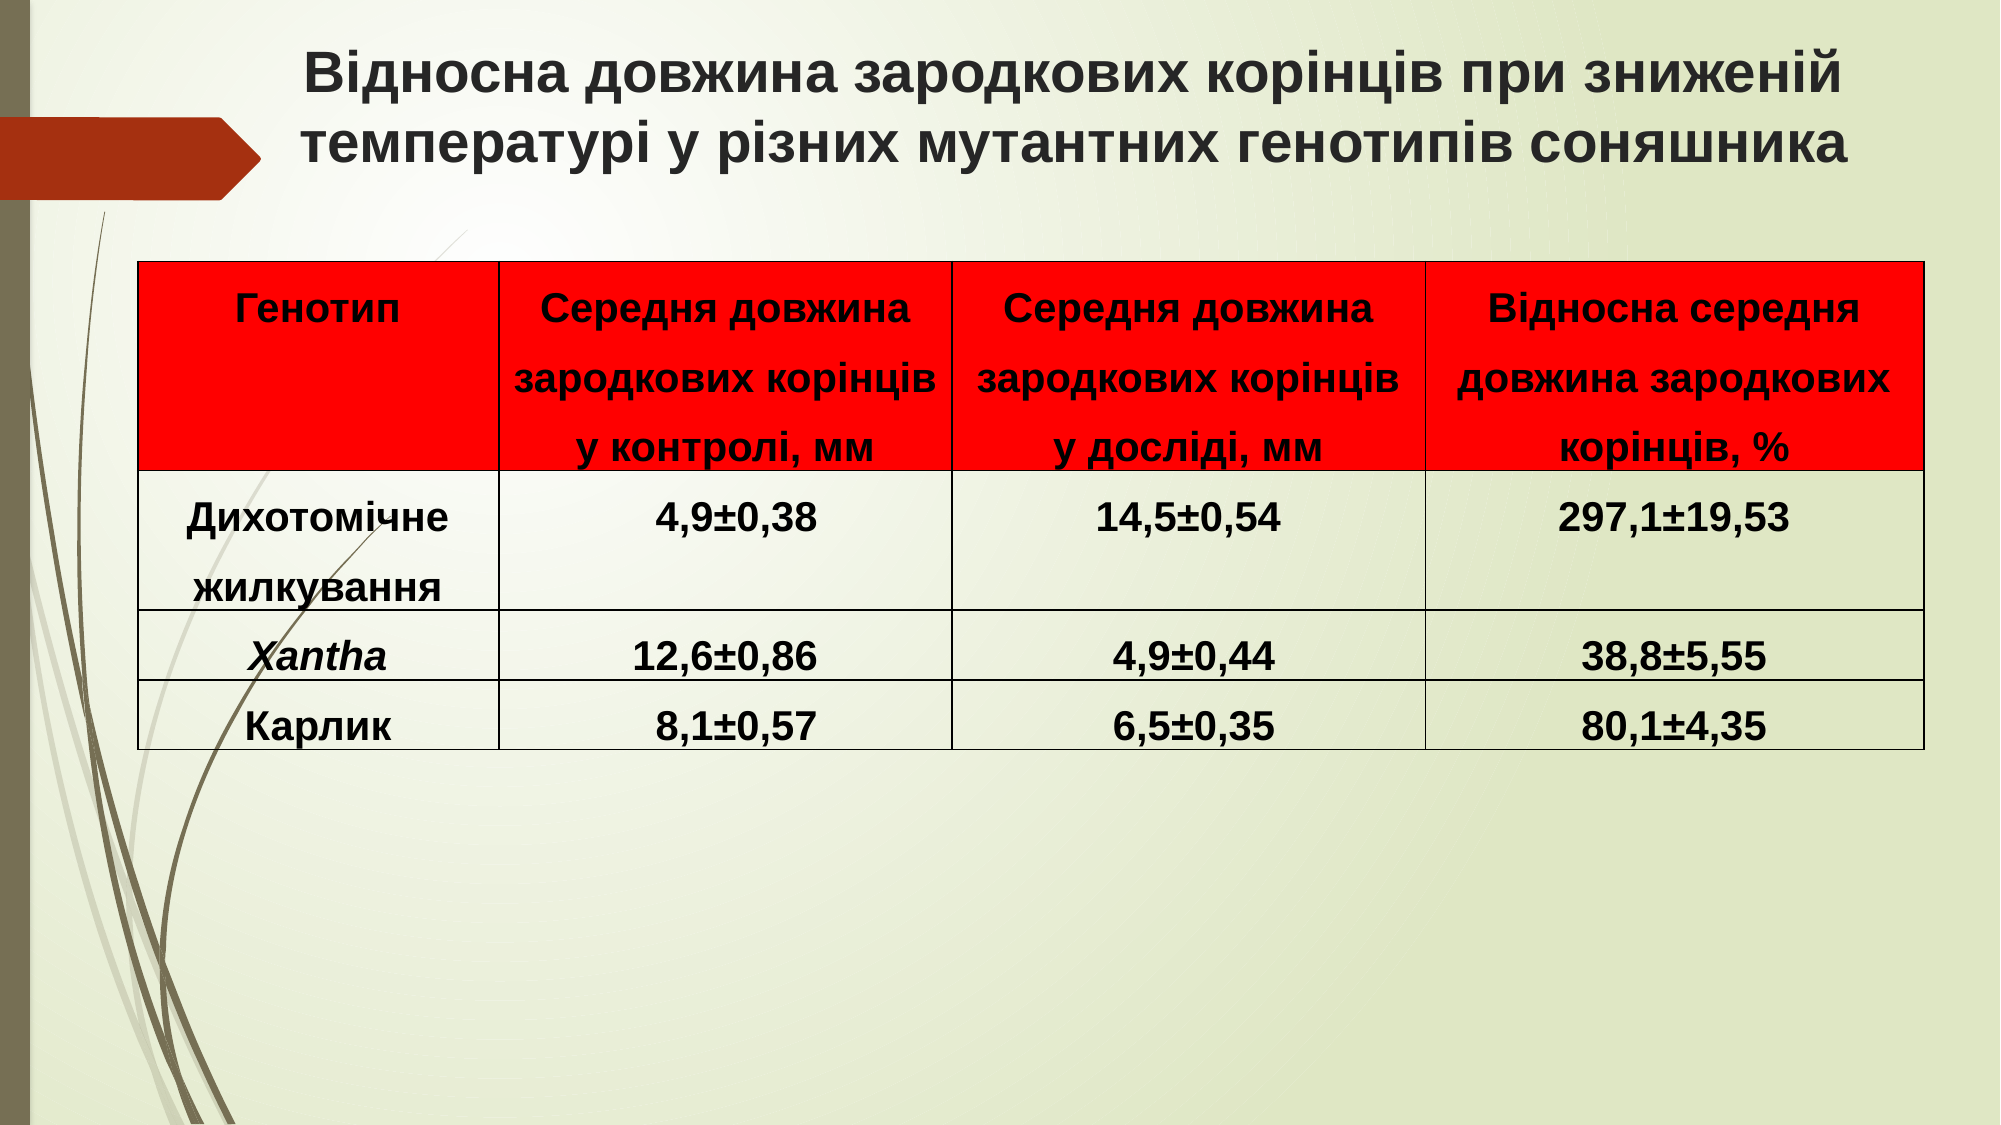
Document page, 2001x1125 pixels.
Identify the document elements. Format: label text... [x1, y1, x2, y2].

table_cell 4,9±0,44 [953, 611, 1425, 679]
table_cell 12,6±0,86 [500, 611, 951, 679]
table_cell 80,1±4,35 [1426, 681, 1923, 749]
table_cell Дихотомічне жилкування [139, 471, 498, 609]
text_box Відносна довжина зародкових корінців при зниженій температурі у різних мутантних генотипів соняшника [261, 26, 1888, 186]
table_cell Xantha [139, 611, 498, 679]
table_cell 4,9±0,38 [500, 471, 951, 609]
table_cell 8,1±0,57 [500, 681, 951, 749]
table_header Відносна середня довжина зародкових корінців, % [1426, 262, 1923, 470]
table_cell Карлик [139, 681, 498, 749]
table_header Генотип [139, 262, 498, 470]
table_header Середня довжина зародкових корінців у досліді, мм [953, 262, 1425, 470]
table_cell 297,1±19,53 [1426, 471, 1923, 609]
table_cell 14,5±0,54 [953, 471, 1425, 609]
table_cell 38,8±5,55 [1426, 611, 1923, 679]
table_cell 6,5±0,35 [953, 681, 1425, 749]
table_header Середня довжина зародкових корінців у контролі, мм [500, 262, 951, 470]
